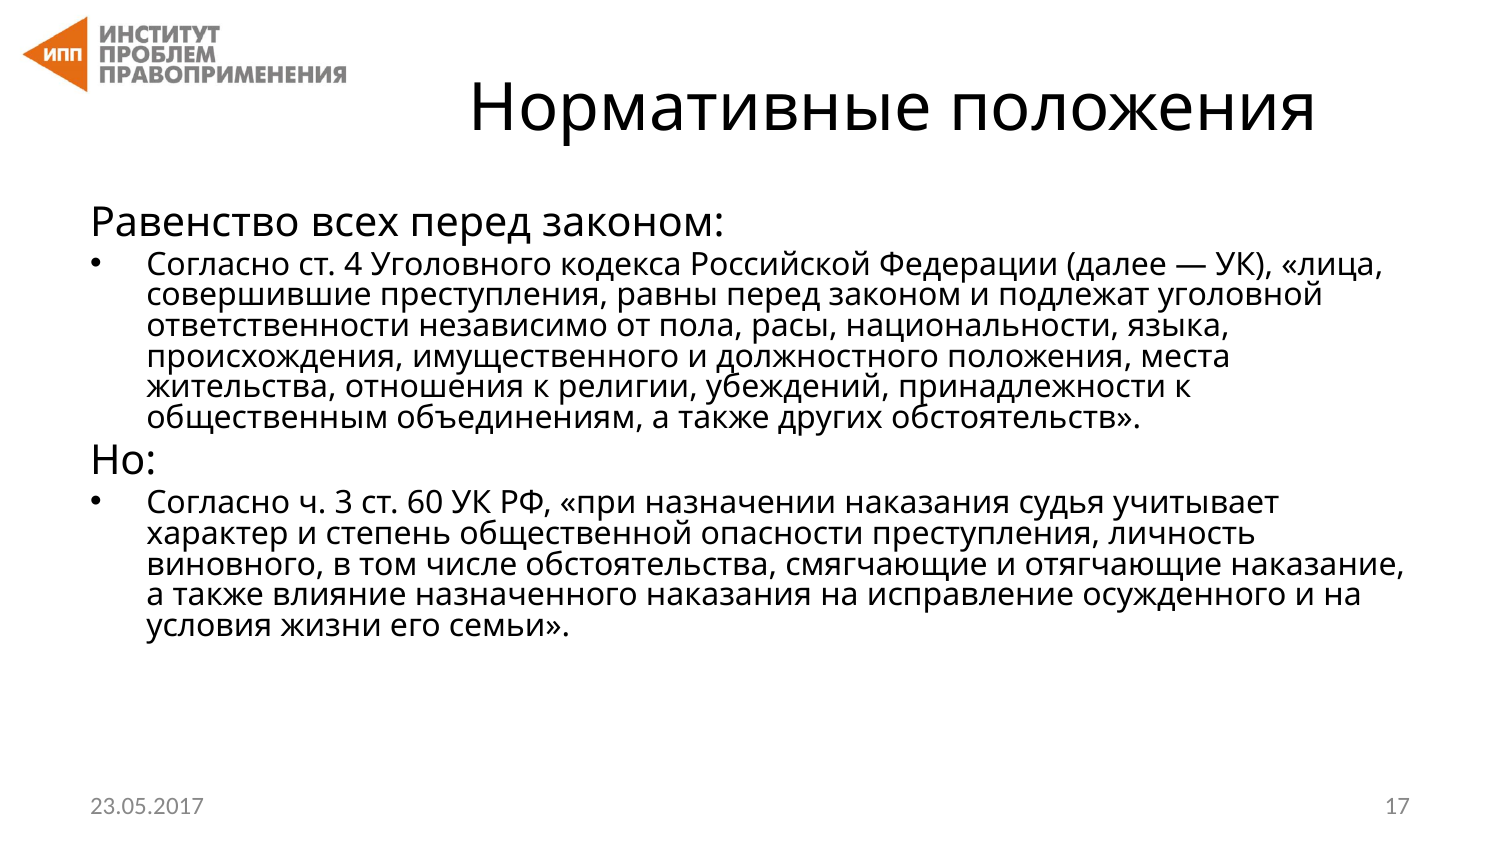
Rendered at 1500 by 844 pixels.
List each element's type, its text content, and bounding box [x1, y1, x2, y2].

title Нормативные положения [362, 33, 1425, 175]
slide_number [75, 782, 425, 827]
slide_number ‹#› [1074, 782, 1425, 827]
list Равенство всех перед законом: Согласно ст. 4 Уголовного кодекса Российской Федерации (далее — УК), «лица, совершившие преступления, равны перед законом и подлежат уголовной ответственности независимо от пола, расы, национальности, языка, происхождения, имущественного и должностного положения, места жительства, отношения к религии, убеждений, принадлежности к общественным объединениям, а также других обстоятельств». Но: Согласно ч. 3 ст. 60 УК РФ, «при назначении наказания судья учитывает характер и степень общественной опасности преступления, личность виновного, в том числе обстоятельства, смягчающие и отягчающие наказание, а также влияние назначенного наказания на исправление осужденного и на условия жизни его семьи». [75, 196, 1425, 754]
picture [4, 0, 363, 109]
